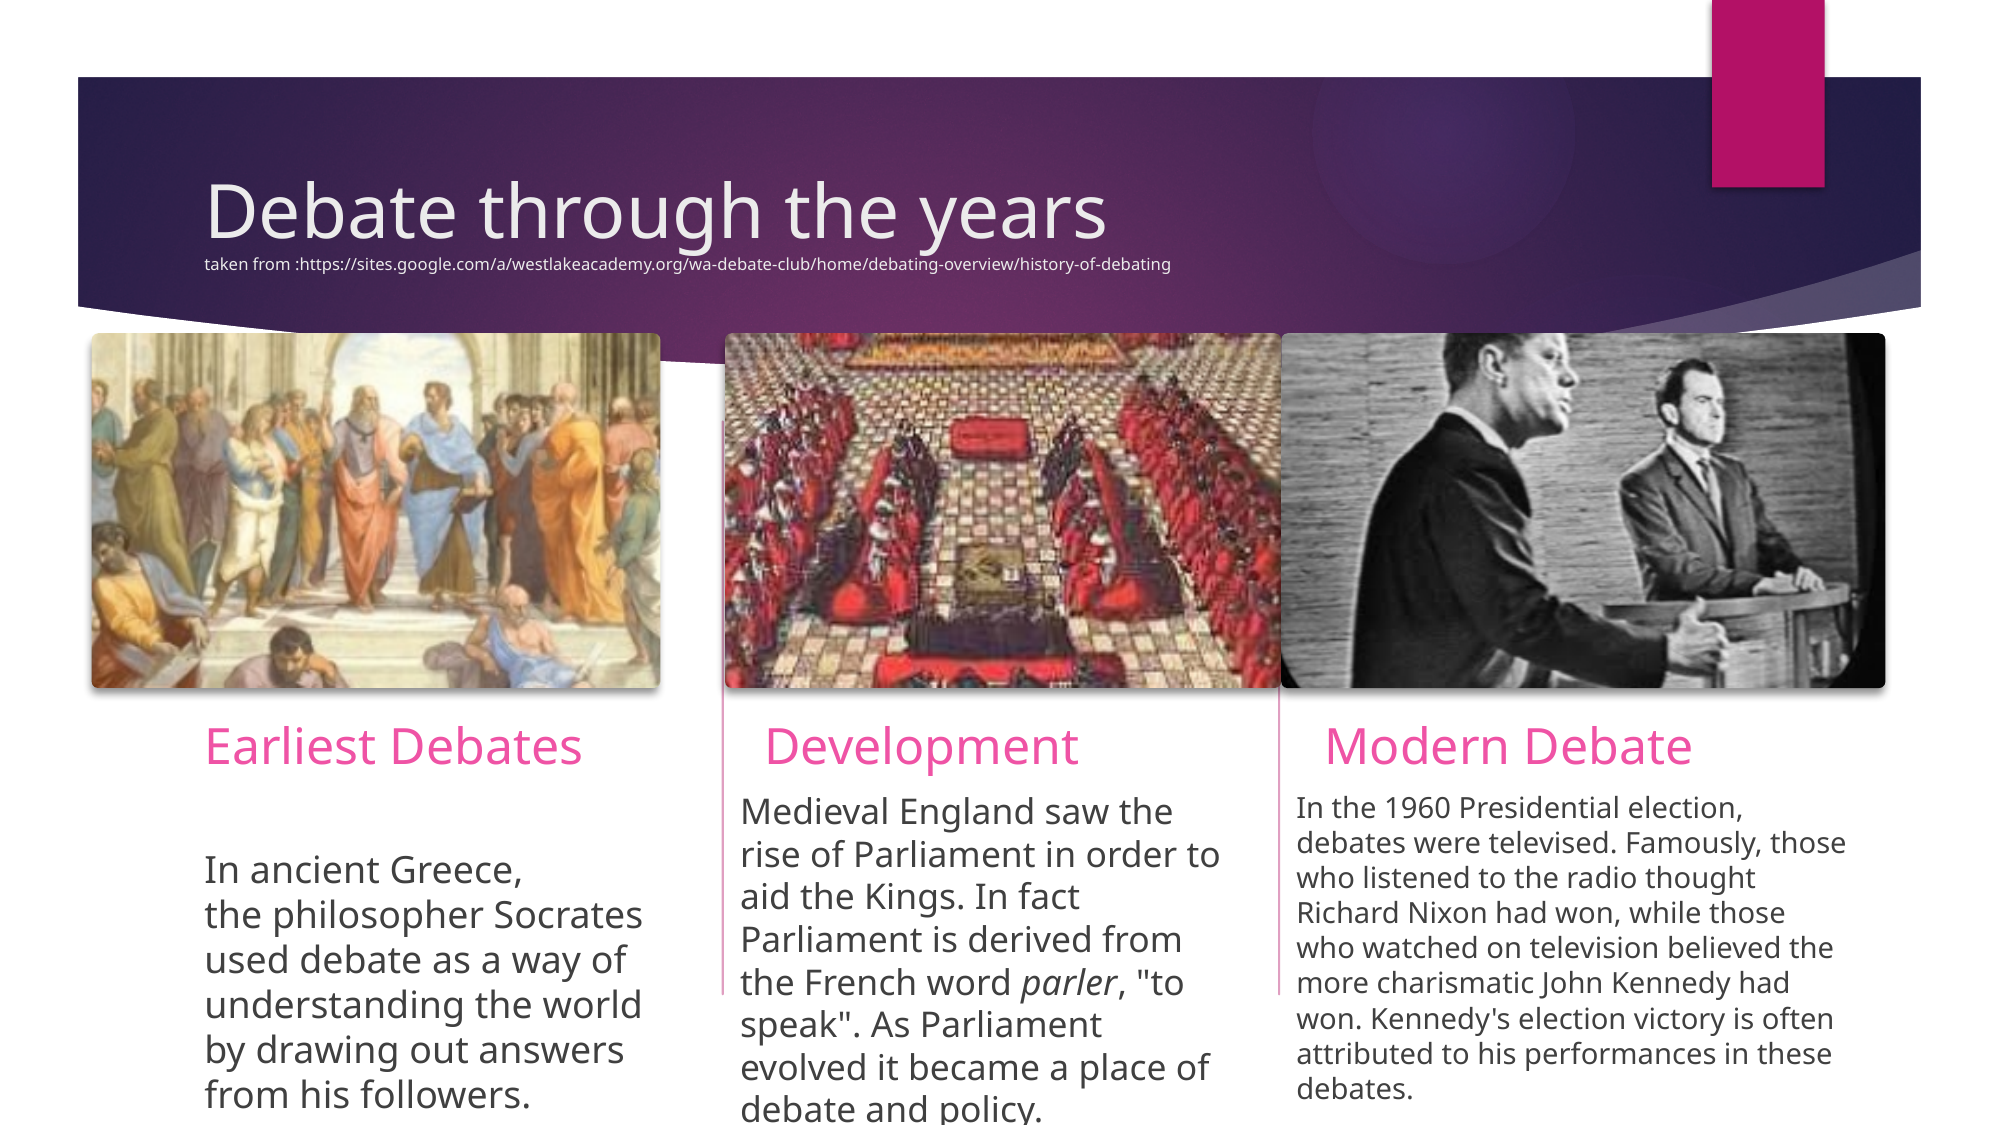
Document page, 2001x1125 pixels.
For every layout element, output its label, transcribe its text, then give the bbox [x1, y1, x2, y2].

list Modern Debate [1309, 701, 1810, 781]
list In the 1960 Presidential election, debates were televised. Famously, those who listened to the radio thought Richard Nixon had won, while those who watched on television believed the more charismatic John Kennedy had won. Kennedy's election victory is often attributed to his performances in these debates. [1281, 781, 1867, 1125]
list Medieval England saw the rise of Parliament in order to aid the Kings. In fact Parliament is derived from the French word parler, "to speak". As Parliament evolved it became a place of debate and policy. [725, 781, 1251, 1125]
list Development [749, 714, 1250, 781]
picture [724, 332, 1886, 689]
picture [91, 332, 661, 689]
title Debate through the years taken from :https://sites.google.com/a/westlakeacademy.org/wa-debate-club/home/debating-overview/history-of-debating [189, 104, 1638, 334]
list In ancient Greece, the philosopher Socrates used debate as a way of understanding the world by drawing out answers from his followers. [189, 838, 690, 989]
list Earliest Debates [189, 714, 690, 782]
